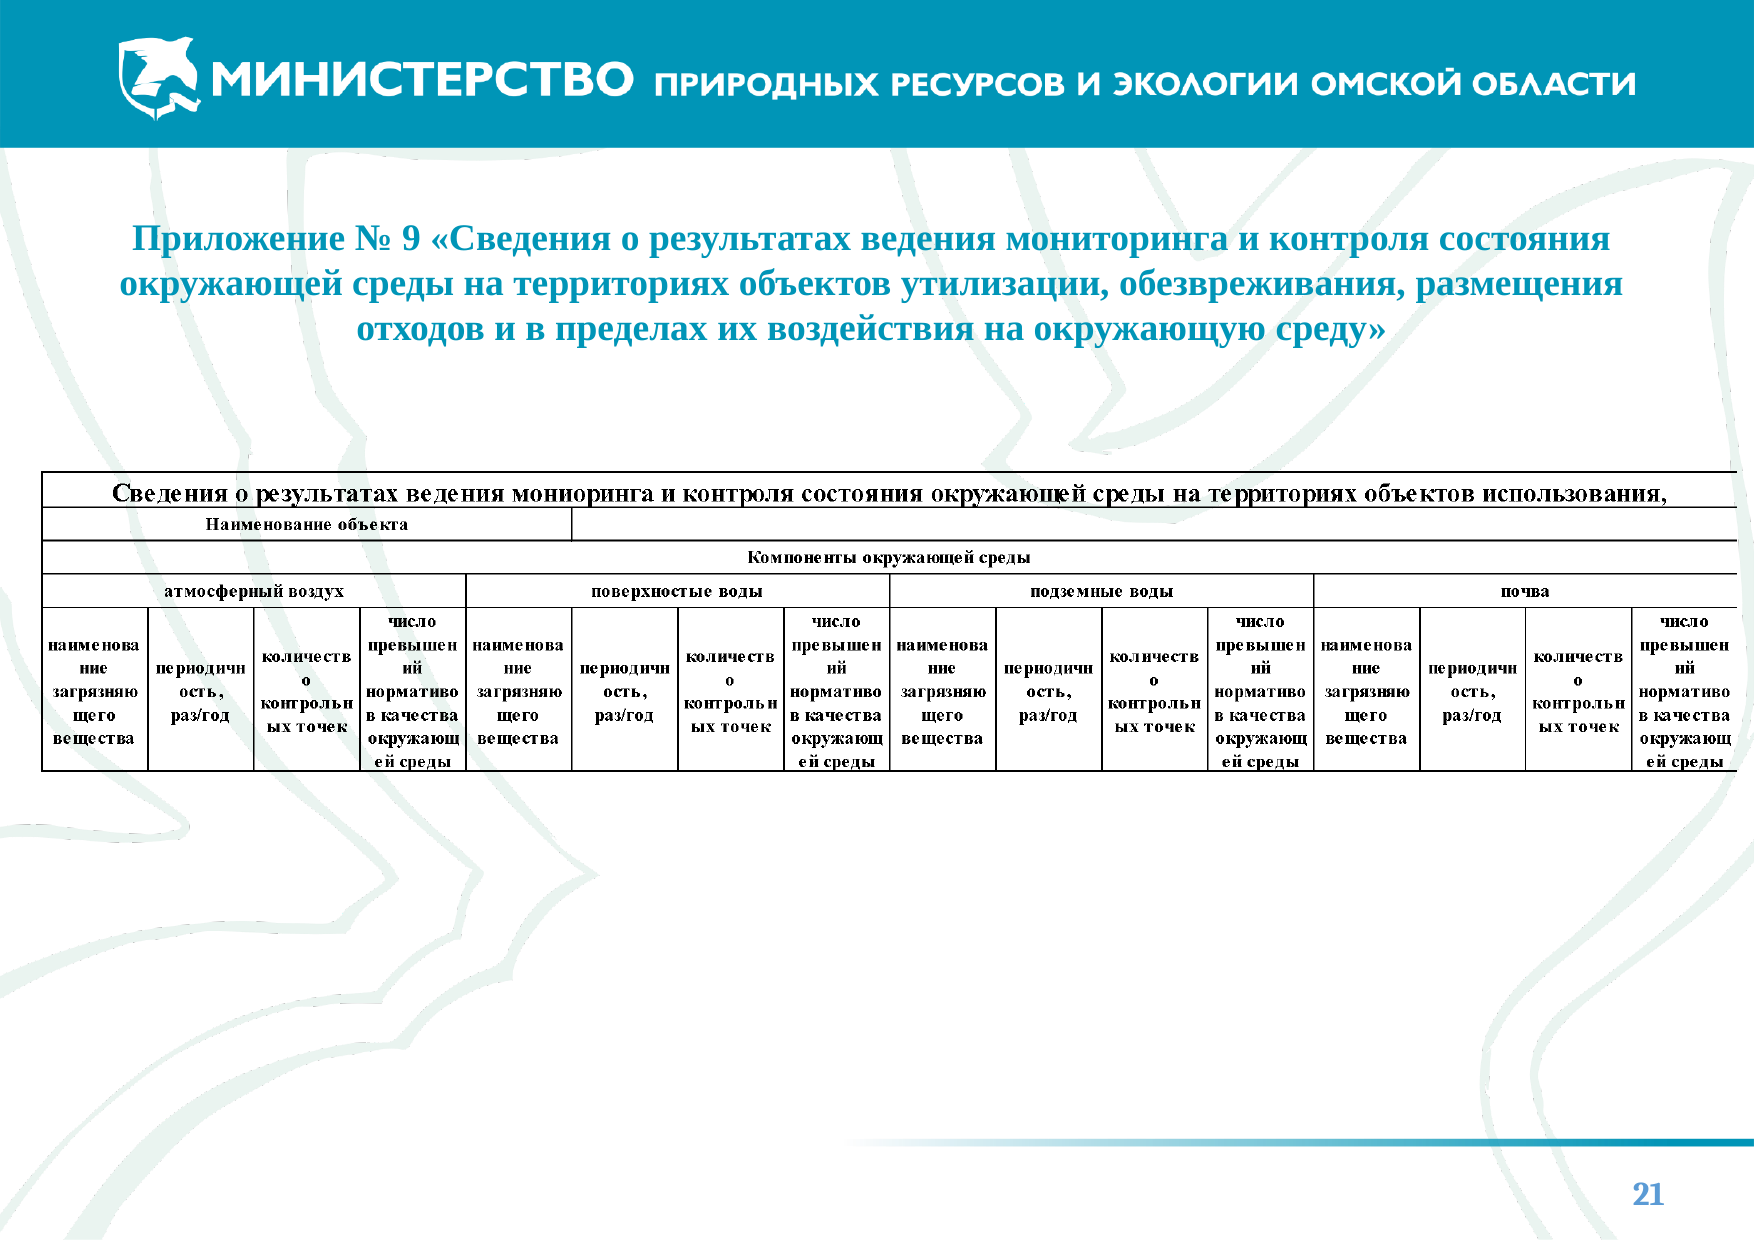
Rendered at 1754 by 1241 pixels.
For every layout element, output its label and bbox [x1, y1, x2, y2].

picture [1367, 73, 1387, 95]
picture [1276, 73, 1296, 94]
picture [1340, 73, 1363, 94]
picture [1613, 73, 1634, 94]
picture [257, 63, 289, 95]
picture [913, 74, 927, 95]
picture [1181, 73, 1202, 95]
picture [846, 74, 851, 95]
picture [1473, 73, 1496, 95]
picture [1312, 73, 1335, 95]
picture [0, 148, 1754, 1241]
picture [1520, 73, 1541, 95]
picture [467, 63, 492, 95]
picture [1391, 73, 1409, 94]
picture [371, 62, 401, 96]
picture [773, 73, 796, 99]
picture [1136, 73, 1154, 94]
picture [682, 74, 697, 95]
picture [1412, 73, 1434, 95]
picture [1231, 73, 1245, 94]
picture [1204, 73, 1227, 95]
picture [531, 63, 561, 95]
picture [748, 73, 771, 96]
picture [1439, 73, 1460, 94]
picture [1249, 73, 1270, 94]
picture [856, 74, 877, 95]
picture [1115, 73, 1131, 95]
picture [296, 63, 327, 95]
picture [119, 38, 197, 117]
picture [496, 62, 526, 96]
picture [729, 74, 744, 95]
picture [1018, 73, 1042, 96]
picture [1590, 73, 1610, 94]
picture [1568, 73, 1588, 95]
picture [403, 63, 434, 95]
picture [931, 73, 950, 96]
picture [334, 62, 365, 95]
picture [438, 63, 461, 95]
picture [1156, 73, 1179, 95]
picture [702, 74, 723, 95]
picture [656, 74, 676, 95]
picture [801, 74, 820, 95]
picture [214, 63, 249, 95]
picture [893, 74, 909, 95]
picture [1545, 73, 1566, 94]
picture [825, 74, 842, 95]
picture [1501, 73, 1517, 95]
picture [565, 63, 593, 95]
picture [157, 93, 200, 118]
picture [977, 74, 993, 95]
picture [996, 73, 1015, 96]
picture [1046, 74, 1064, 95]
picture [954, 74, 973, 96]
picture [597, 62, 633, 96]
picture [1079, 73, 1099, 95]
